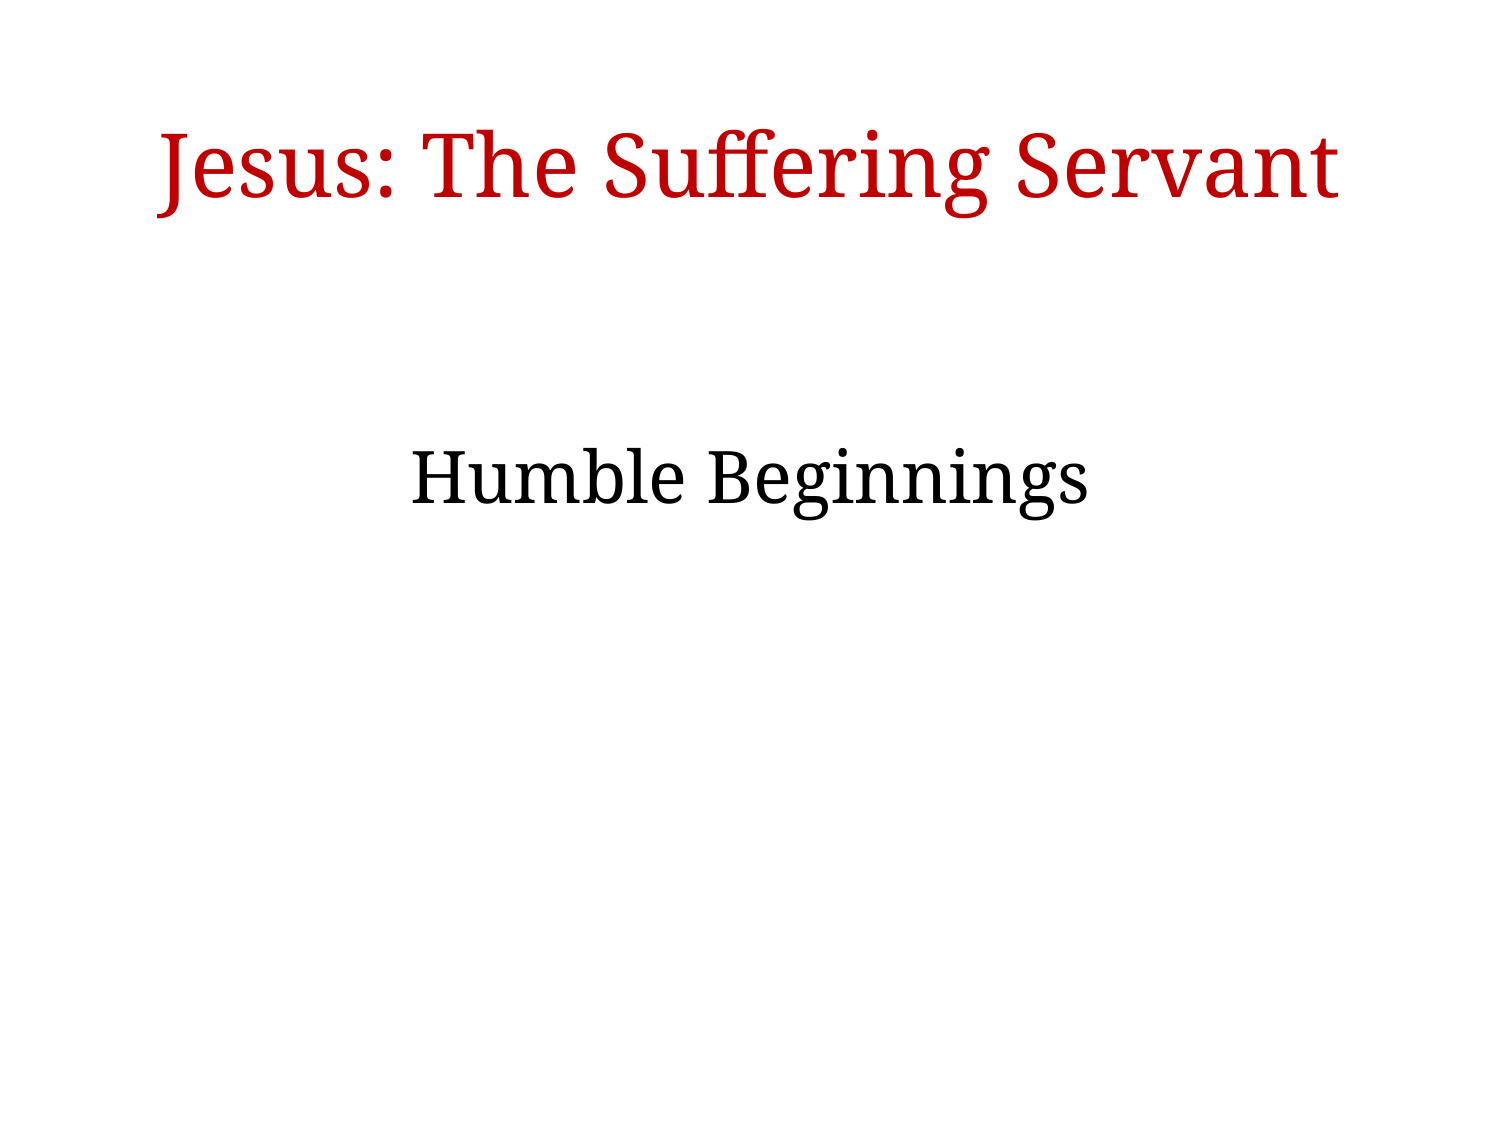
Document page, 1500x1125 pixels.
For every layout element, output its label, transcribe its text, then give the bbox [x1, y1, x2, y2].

title Jesus: The Suffering Servant [106, 59, 1394, 278]
list Humble Beginnings [106, 370, 1394, 1014]
